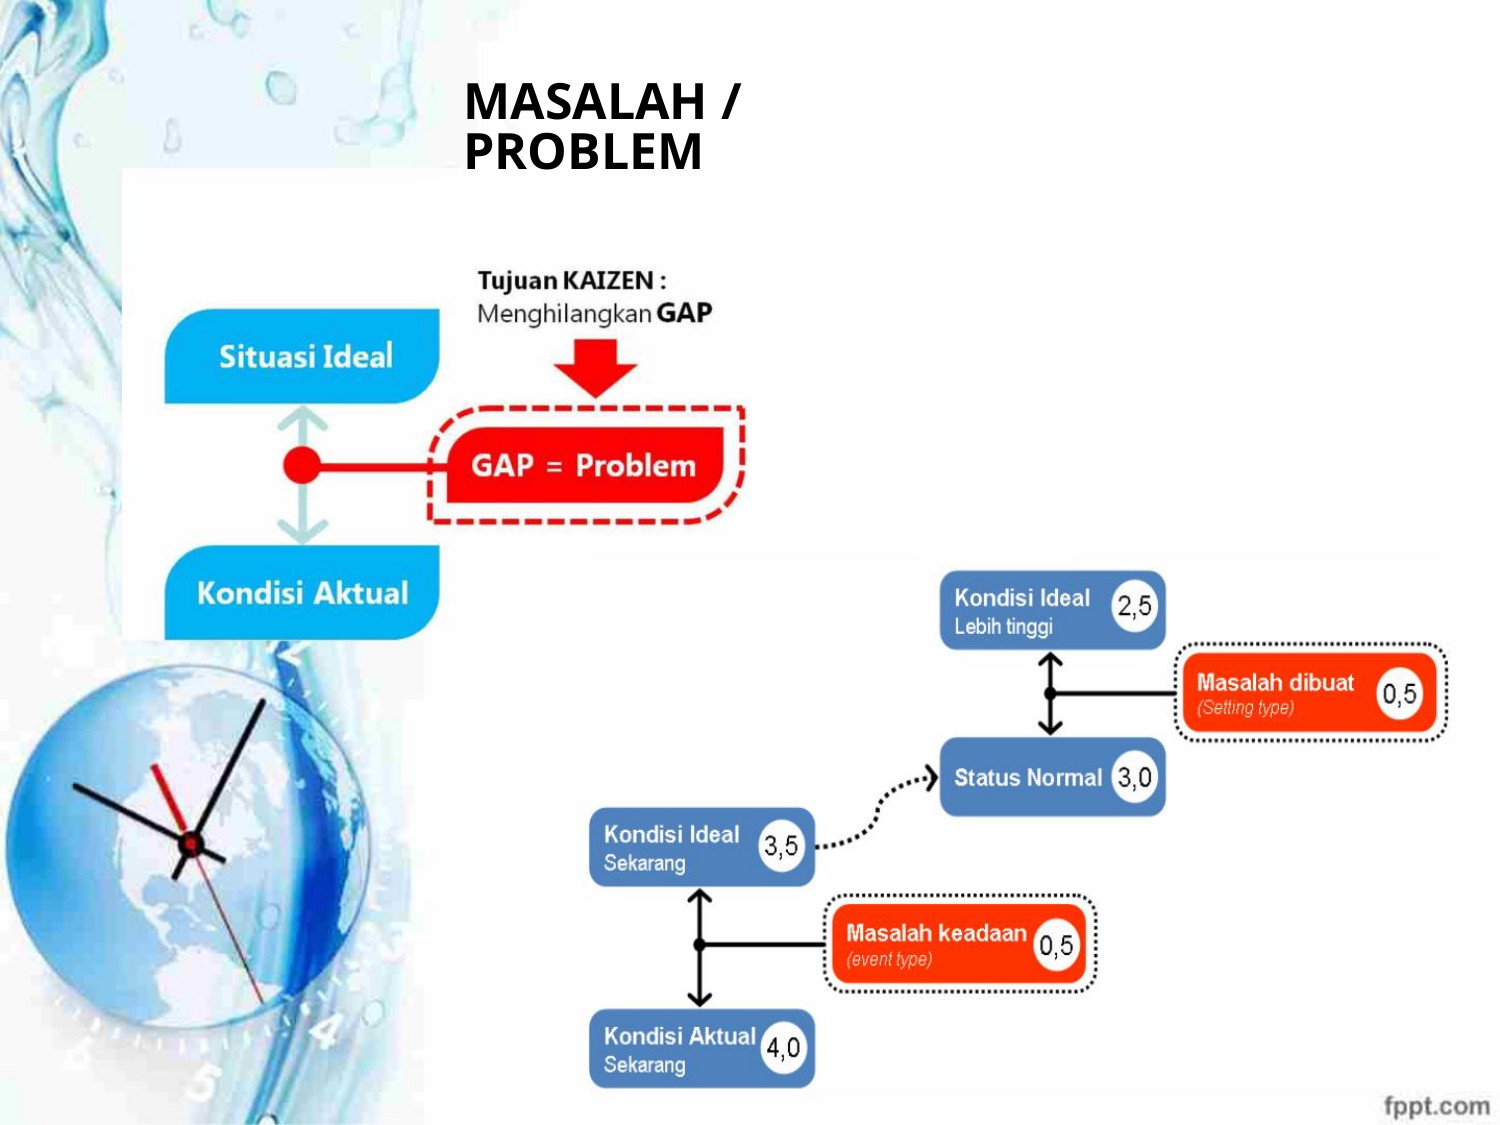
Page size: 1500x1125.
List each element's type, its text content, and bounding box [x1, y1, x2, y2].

text_box MASALAH / PROBLEM [463, 79, 960, 180]
text_box [0, 0, 1500, 1125]
